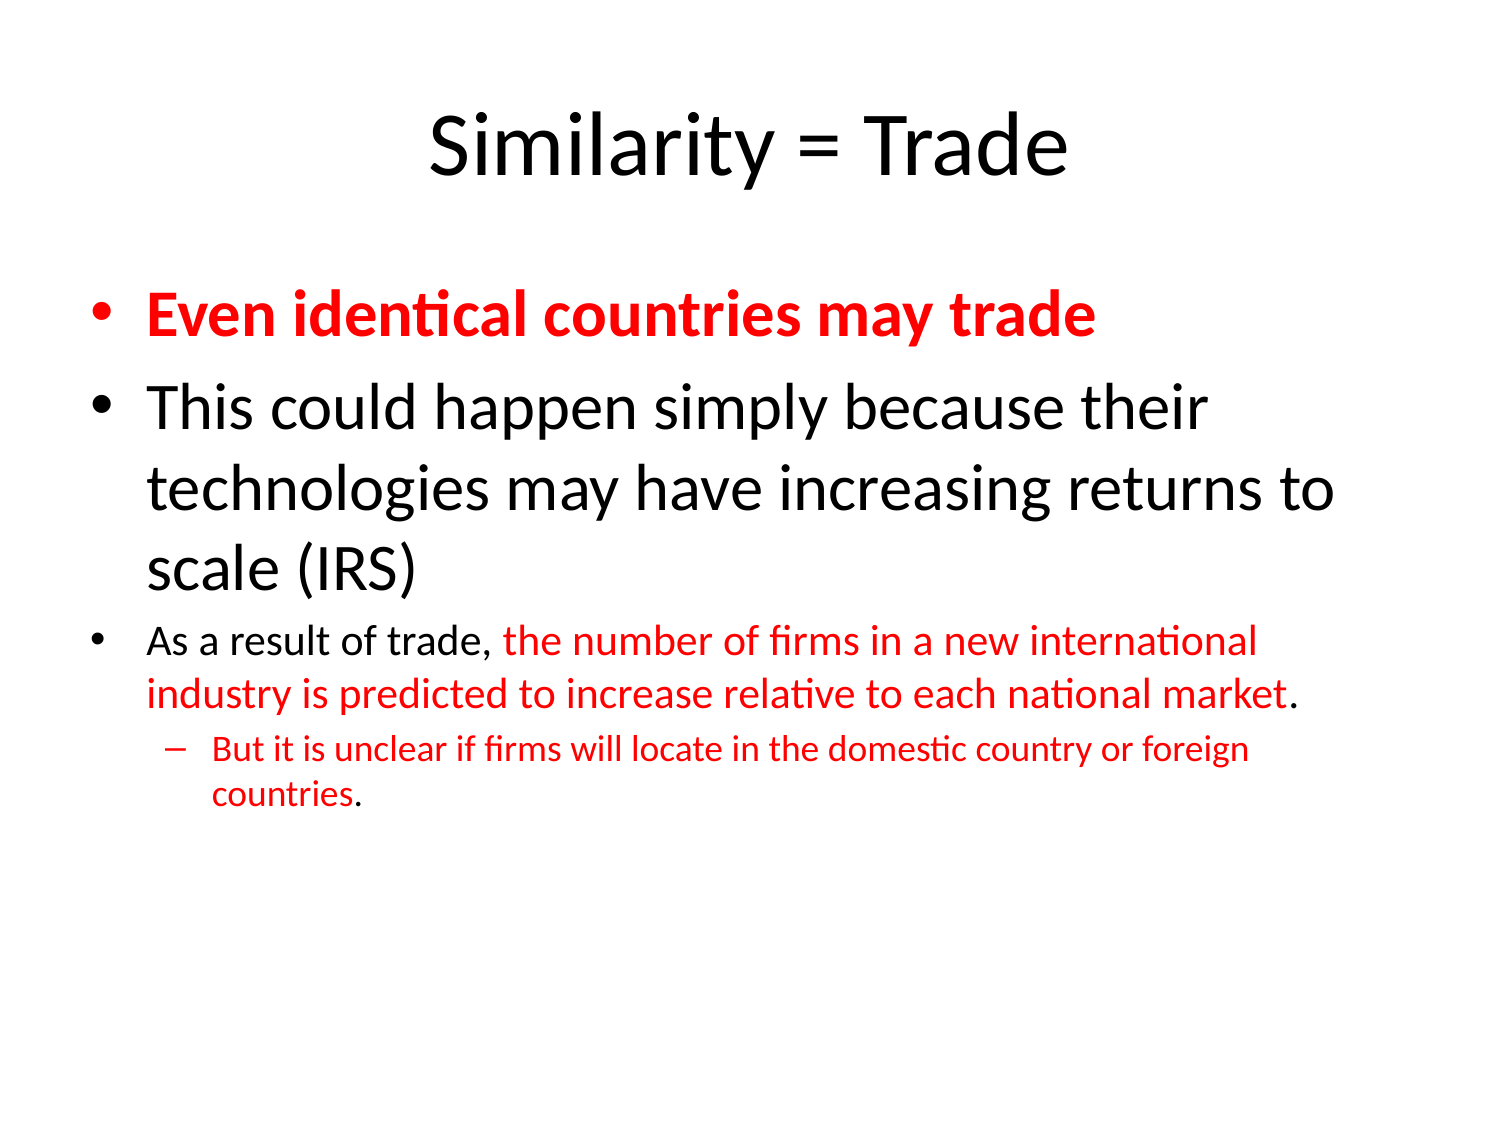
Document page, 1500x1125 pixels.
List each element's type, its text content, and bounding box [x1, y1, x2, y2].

title Similarity = Trade [75, 45, 1425, 233]
list Even identical countries may trade This could happen simply because their technologies may have increasing returns to scale (IRS) As a result of trade, the number of firms in a new international industry is predicted to increase relative to each national market. But it is unclear if firms will locate in the domestic country or foreign countries. [75, 262, 1425, 1005]
